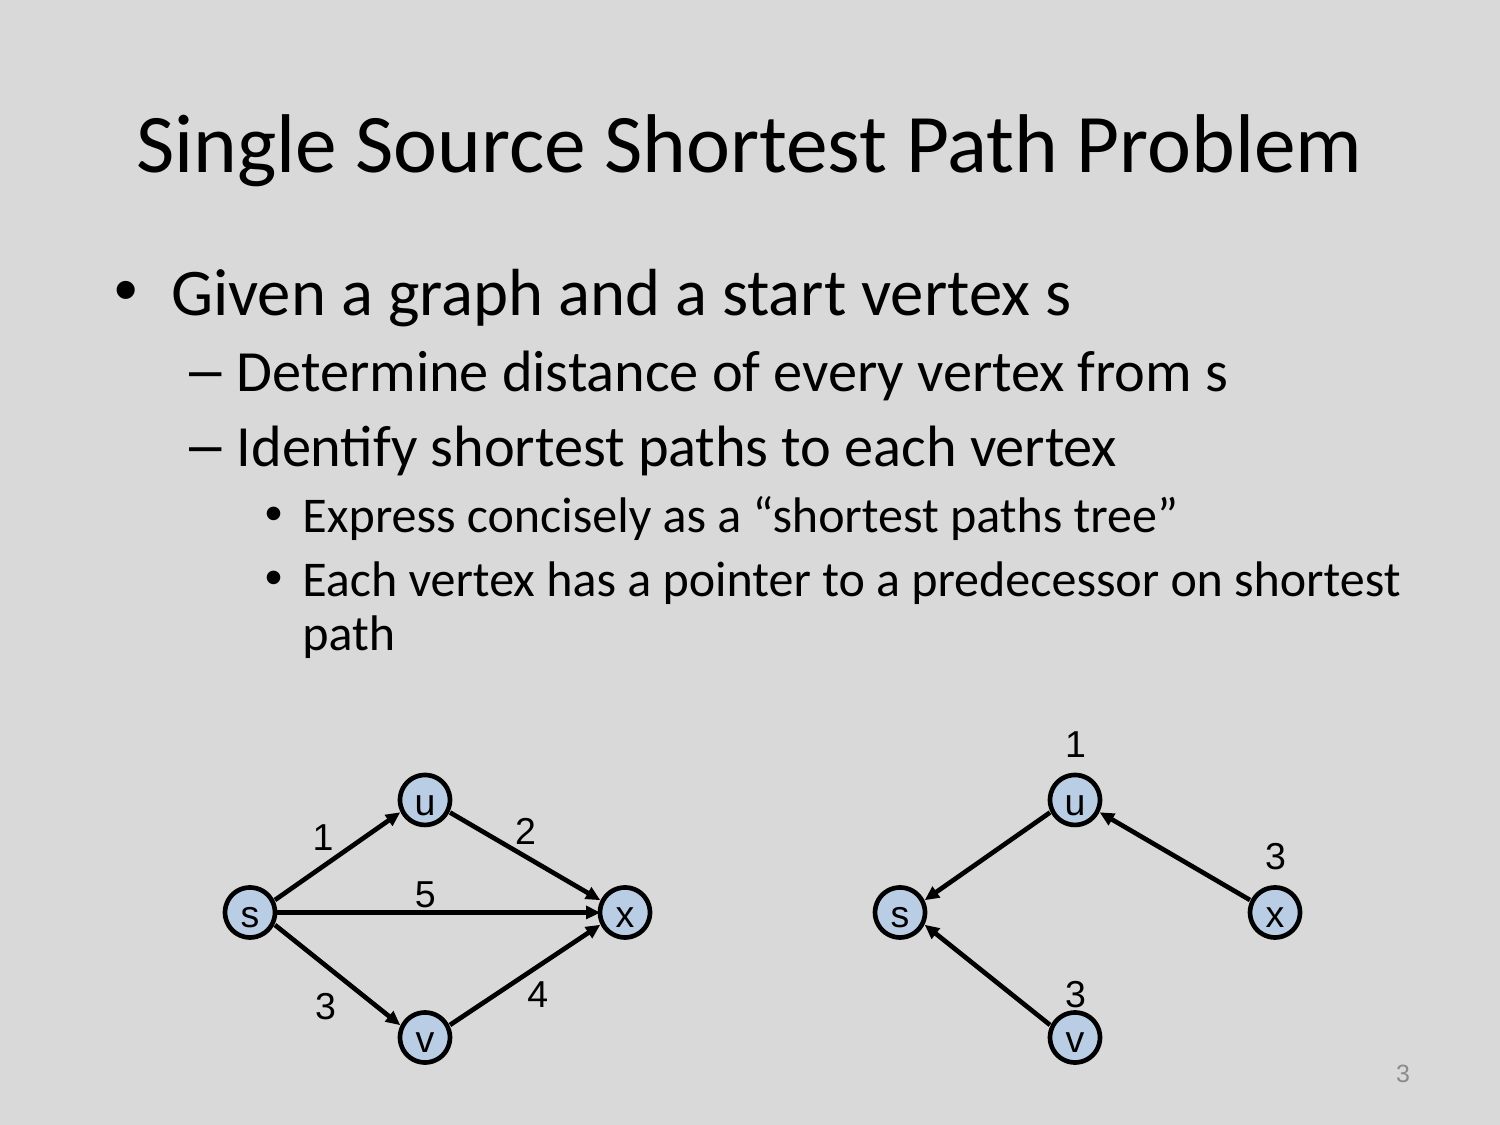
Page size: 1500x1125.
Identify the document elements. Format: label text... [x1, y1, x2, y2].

text_box [1099, 812, 1251, 901]
text_box 1 [1050, 712, 1101, 773]
title Single Source Shortest Path Problem [75, 45, 1425, 233]
text_box u [1050, 774, 1101, 825]
text_box 4 [512, 962, 564, 1023]
text_box 2 [500, 799, 551, 860]
text_box v [399, 1012, 451, 1063]
text_box u [399, 774, 451, 825]
text_box x [1250, 887, 1301, 938]
text_box [349, 812, 400, 849]
list Given a graph and a start vertex s Determine distance of every vertex from s Identify shortest paths to each vertex Express concisely as a “shortest paths tree” Each vertex has a pointer to a predecessor on shortest path [99, 250, 1450, 713]
text_box 5 [400, 862, 451, 923]
text_box s [875, 887, 926, 938]
text_box 1 [297, 805, 349, 866]
text_box x [600, 887, 651, 938]
text_box [924, 924, 1051, 1026]
text_box s [225, 887, 275, 938]
text_box [351, 985, 400, 1025]
text_box [924, 812, 1051, 901]
text_box v [1050, 1023, 1101, 1063]
text_box [451, 906, 601, 919]
text_box 3 [1050, 962, 1101, 1023]
text_box 3 [300, 974, 351, 1035]
text_box [531, 860, 601, 901]
slide_number 3 [1074, 1042, 1425, 1103]
text_box 3 [1250, 824, 1301, 885]
text_box [544, 924, 601, 962]
